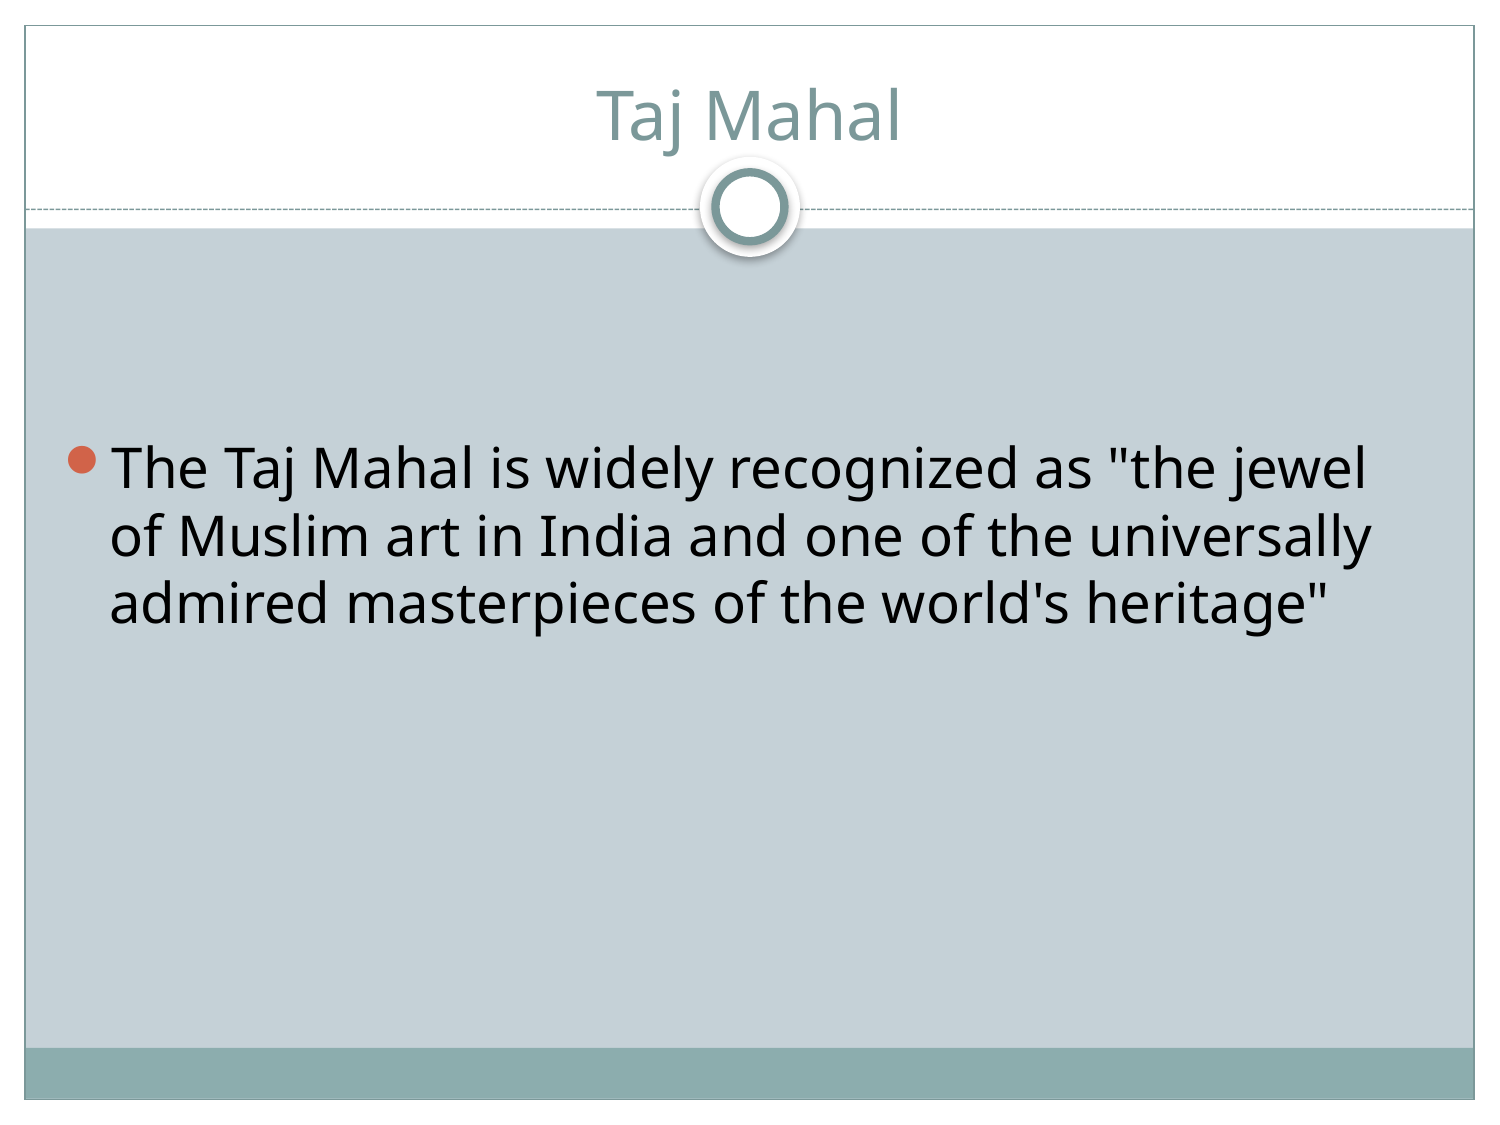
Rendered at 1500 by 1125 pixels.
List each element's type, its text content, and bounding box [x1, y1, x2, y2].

title Taj Mahal [49, 37, 1450, 162]
list The Taj Mahal is widely recognized as "the jewel of Muslim art in India and one of the universally admired masterpieces of the world's heritage" [49, 425, 1445, 1001]
